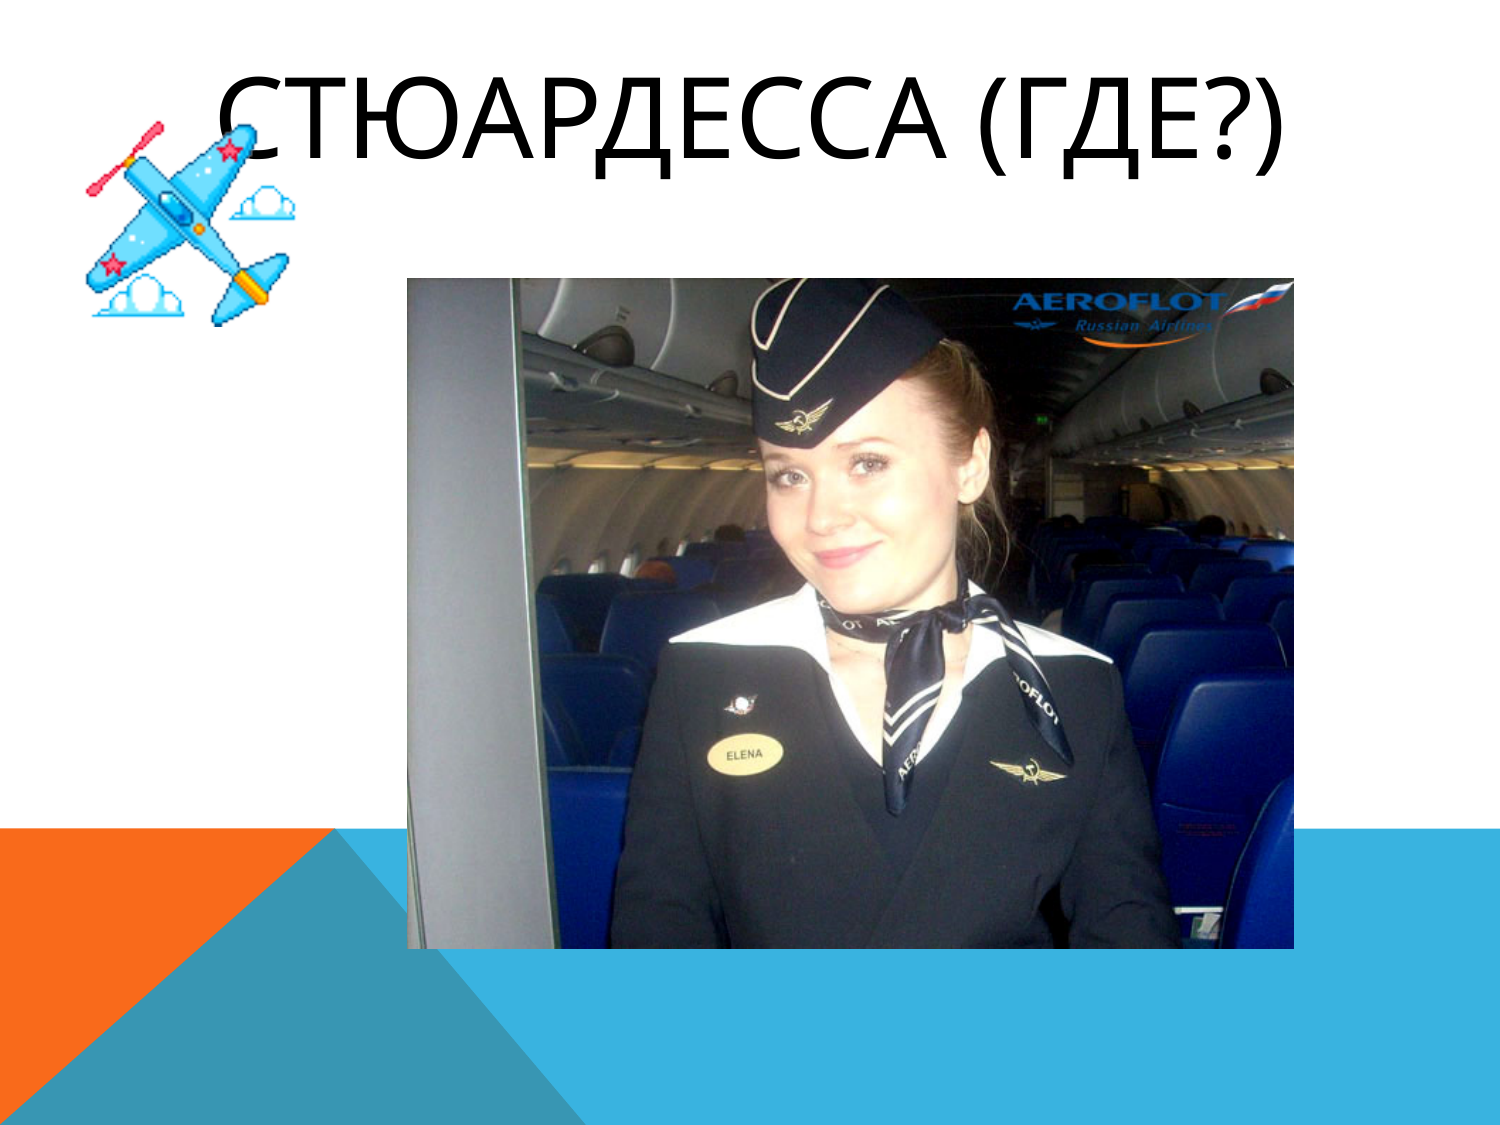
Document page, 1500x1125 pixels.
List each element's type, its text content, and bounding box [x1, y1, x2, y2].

picture [74, 113, 309, 327]
title Стюардесса (где?) [75, 30, 1425, 197]
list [407, 278, 1294, 950]
